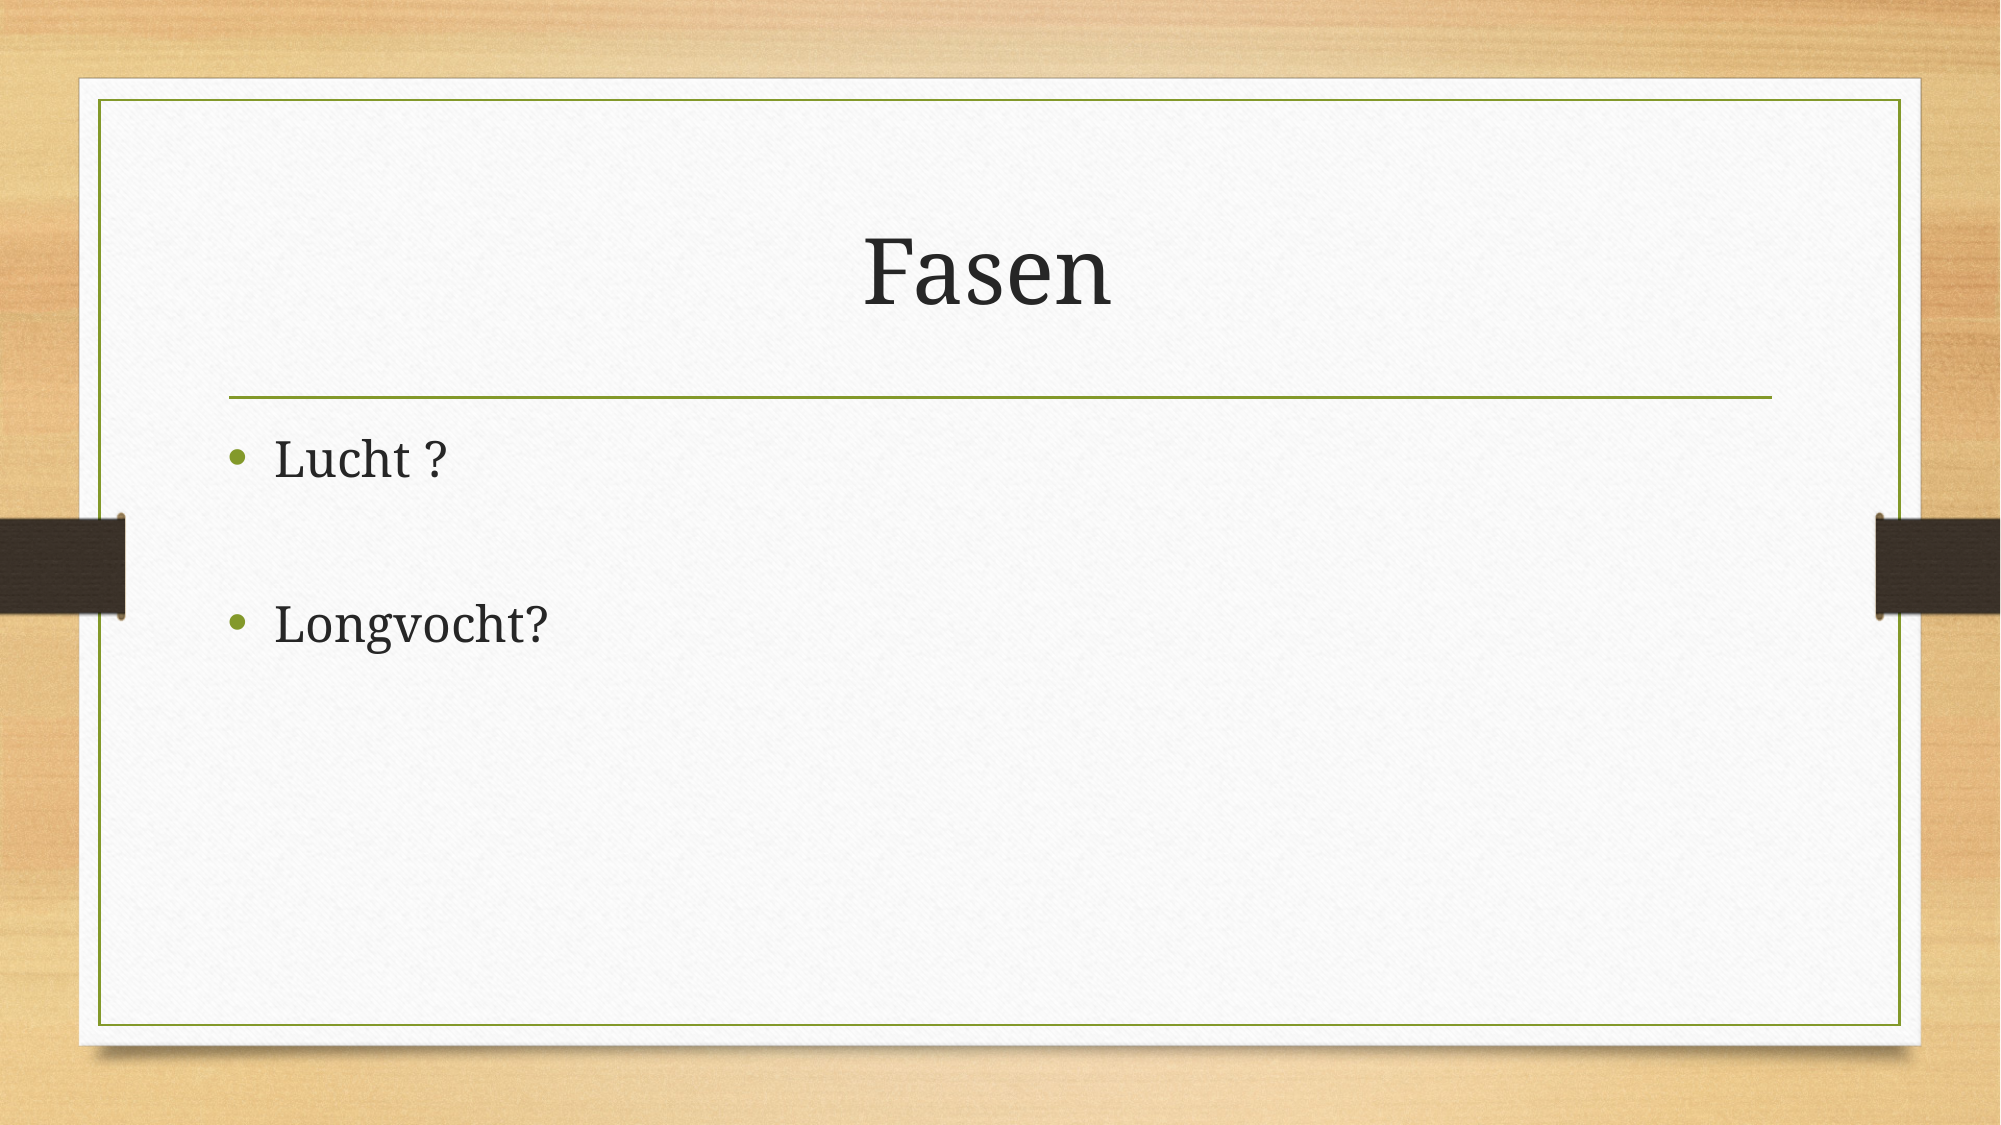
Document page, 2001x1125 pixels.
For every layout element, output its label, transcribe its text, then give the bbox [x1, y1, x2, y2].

title Fasen [212, 161, 1788, 375]
list Lucht ? Longvocht? [212, 419, 1788, 964]
picture [0, 0, 2001, 1125]
